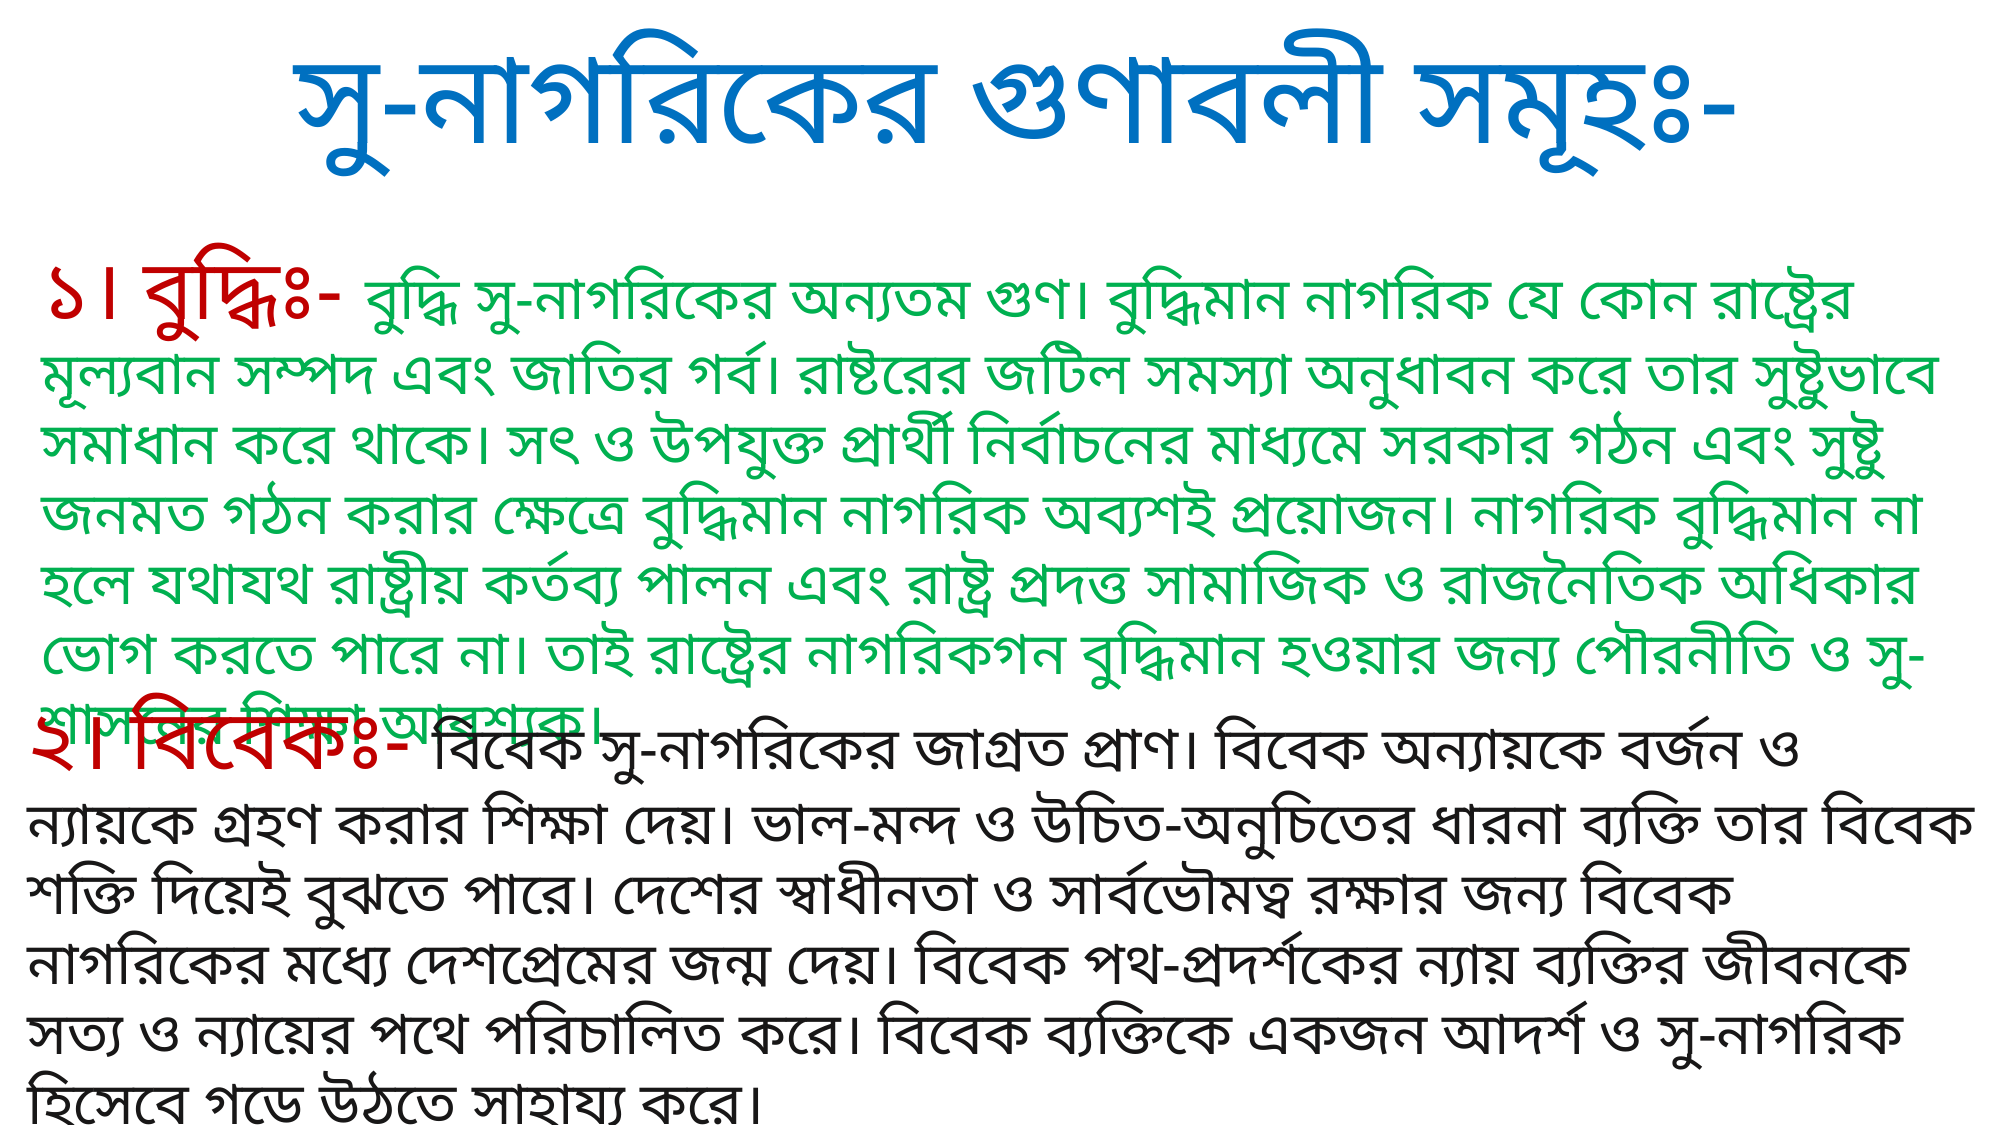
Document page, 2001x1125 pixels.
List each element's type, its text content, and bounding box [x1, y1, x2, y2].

text_box ২। বিবেকঃ- বিবেক সু-নাগরিকের জাগ্রত প্রাণ। বিবেক অন্যায়কে বর্জন ও ন্যায়কে গ্রহণ করার শিক্ষা দেয়। ভাল-মন্দ ও উচিত-অনুচিতের ধারনা ব্যক্তি তার বিবেক শক্তি দিয়েই বুঝতে পারে। দেশের স্বাধীনতা ও সার্বভৌমত্ব রক্ষার জন্য বিবেক নাগরিকের মধ্যে দেশপ্রেমের জন্ম দেয়। বিবেক পথ-প্রদর্শকের ন্যায় ব্যক্তির জীবনকে সত্য ও ন্যায়ের পথে পরিচালিত করে। বিবেক ব্যক্তিকে একজন আদর্শ ও সু-নাগরিক হিসেবে গড়ে উঠতে সাহায্য করে। [13, 679, 2000, 1125]
text_box ১। বুদ্ধিঃ- বুদ্ধি সু-নাগরিকের অন্যতম গুণ। বুদ্ধিমান নাগরিক যে কোন রাষ্ট্রের মূল্যবান সম্পদ এবং জাতির গর্ব। রাষ্টরের জটিল সমস্যা অনুধাবন করে তার সুষ্টুভাবে সমাধান করে থাকে। সৎ ও উপযুক্ত প্রার্থী নির্বাচনের মাধ্যমে সরকার গঠন এবং সুষ্টু জনমত গঠন করার ক্ষেত্রে বুদ্ধিমান নাগরিক অব্যশই প্রয়োজন। নাগরিক বুদ্ধিমান না হলে যথাযথ রাষ্ট্রীয় কর্তব্য পালন এবং রাষ্ট্র প্রদত্ত সামাজিক ও রাজনৈতিক অধিকার ভোগ করতে পারে না। তাই রাষ্ট্রের নাগরিকগন বুদ্ধিমান হওয়ার জন্য পৌরনীতি ও সু-শাসনের শিক্ষা আবশ্যক। [26, 228, 2000, 679]
text_box সু-নাগরিকের গুণাবলী সমূহঃ- [250, 10, 1785, 176]
